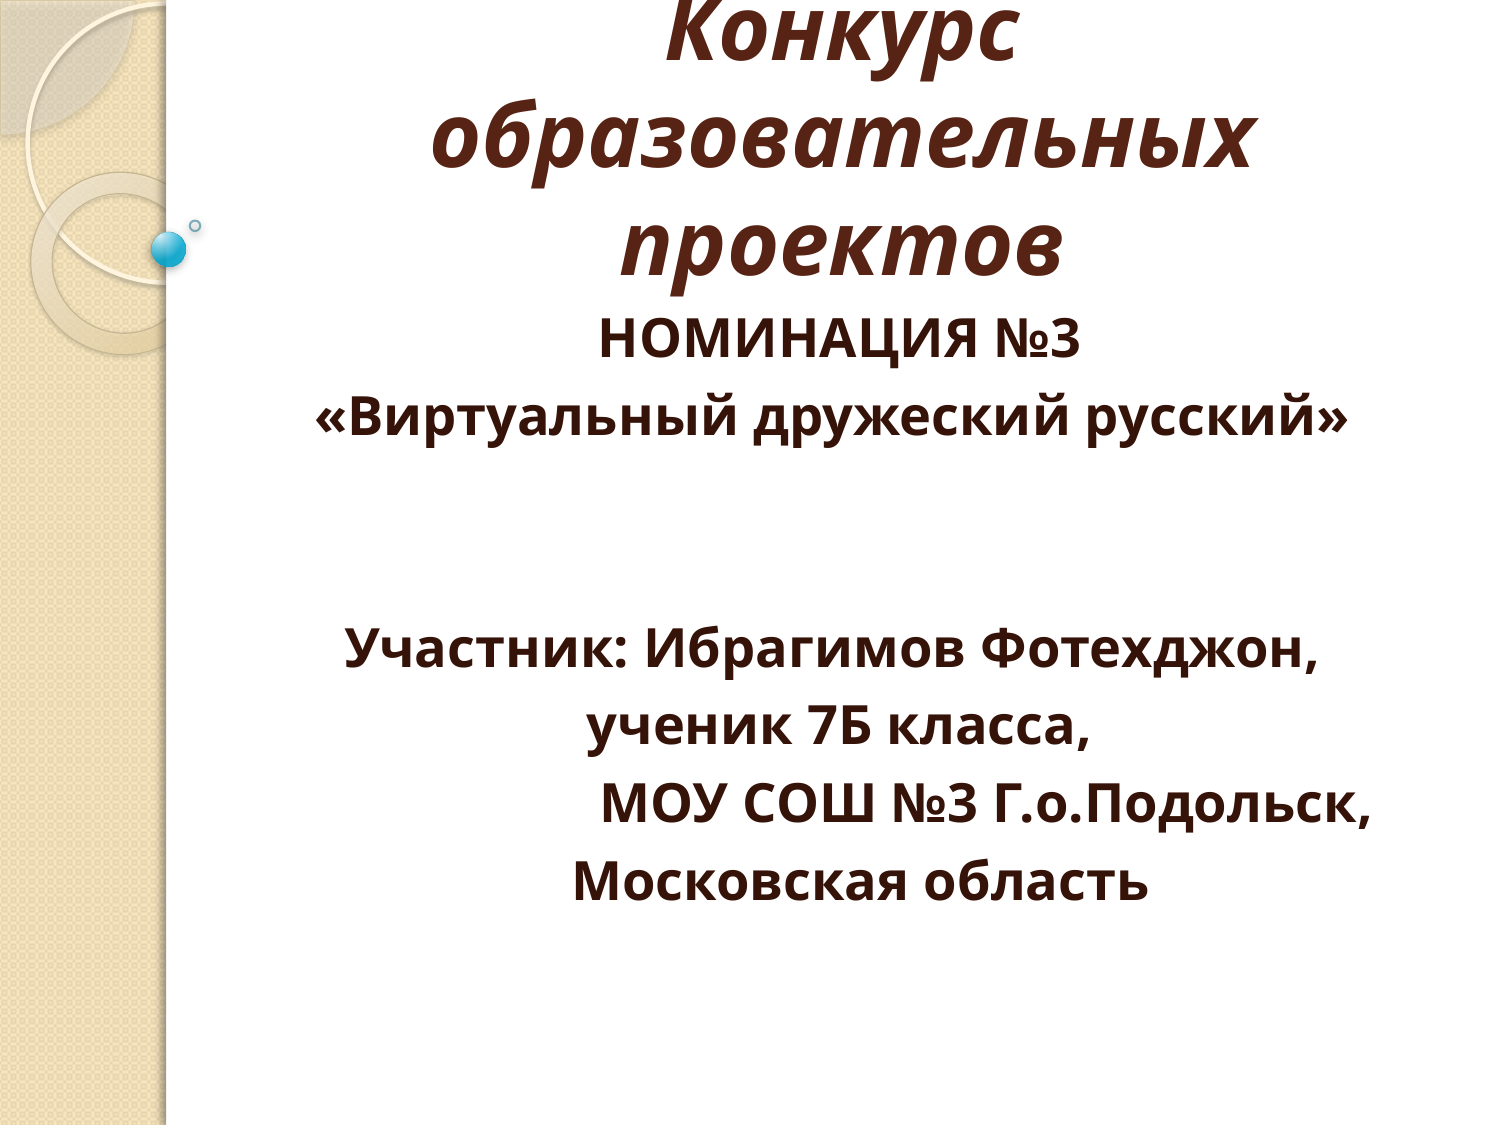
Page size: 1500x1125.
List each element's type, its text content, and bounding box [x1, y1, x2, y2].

title Конкурс образовательных проектов [234, 59, 1450, 301]
subtitle НОМИНАЦИЯ №3 «Виртуальный дружеский русский» Участник: Ибрагимов Фотехджон, ученик 7Б класса, МОУ СОШ №3 Г.о.Подольск, Московская область [210, 303, 1450, 985]
